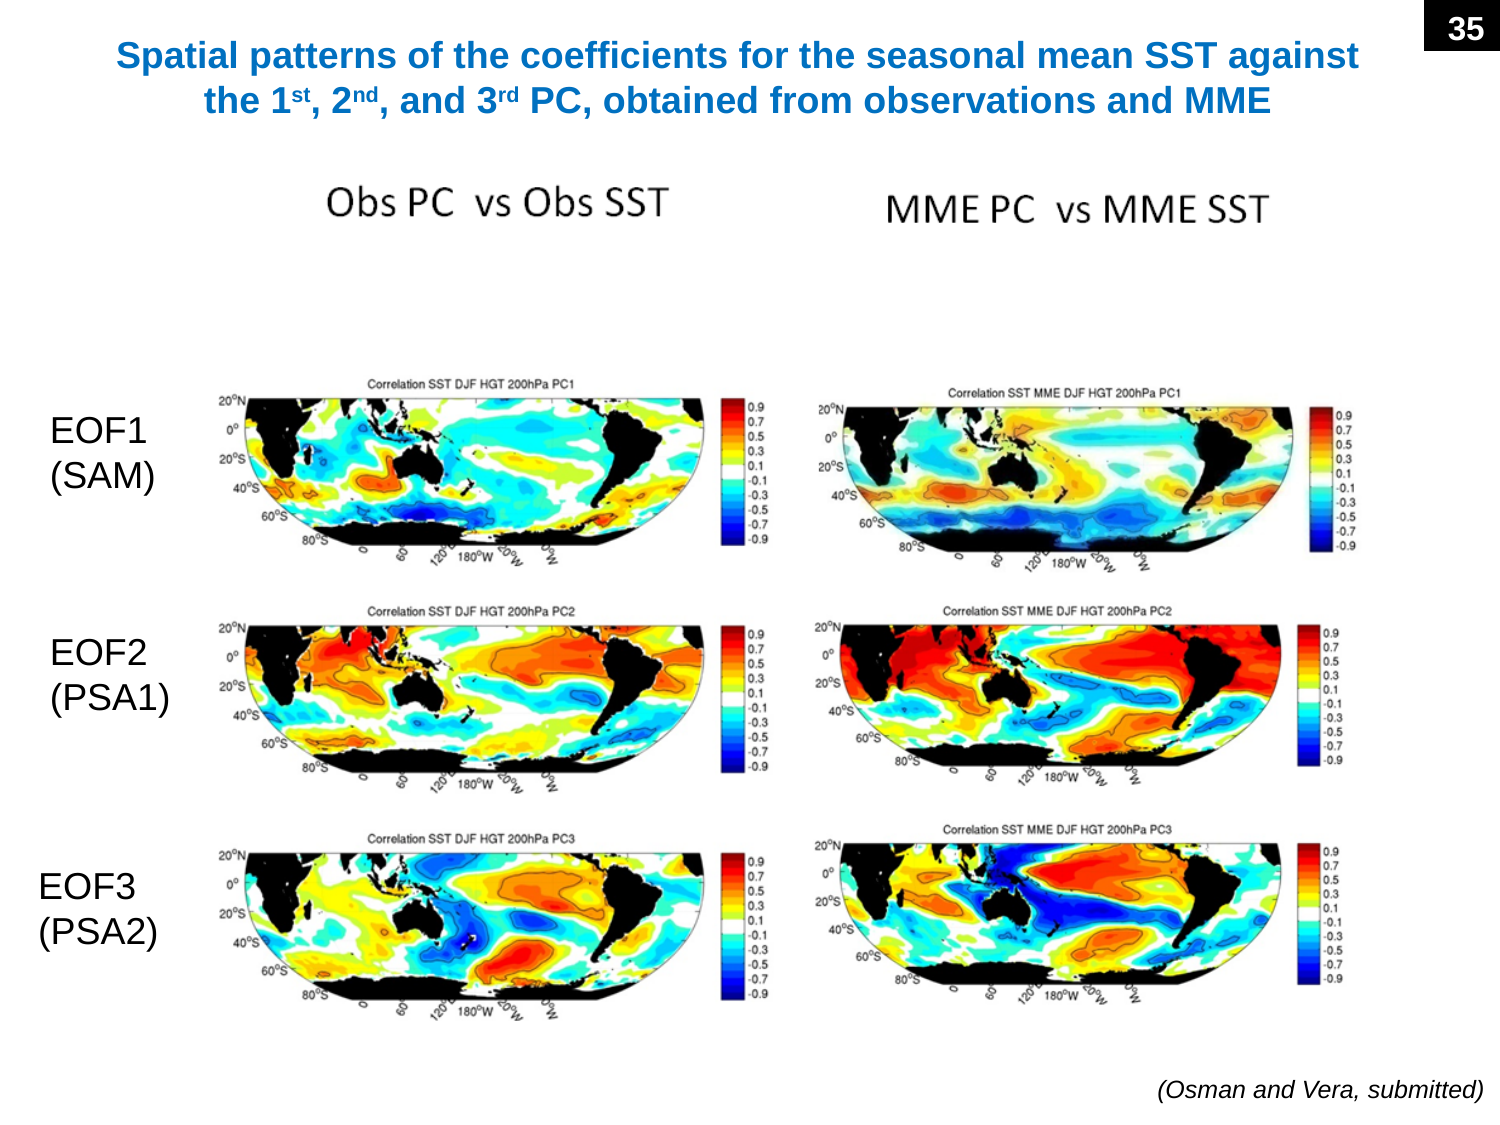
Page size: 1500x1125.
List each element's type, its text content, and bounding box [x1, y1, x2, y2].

text_box EOF3 (PSA2) [23, 854, 188, 960]
text_box Spatial patterns of the coefficients for the seasonal mean SST against the 1st, 2nd, and 3rd PC, obtained from observations and MME [93, 23, 1383, 129]
picture [217, 152, 1395, 1067]
text_box (Osman and Vera, submitted) [1042, 1066, 1500, 1112]
text_box EOF1 (SAM) [35, 398, 188, 504]
text_box EOF2 (PSA1) [35, 620, 188, 726]
slide_number 35 [1424, 0, 1500, 51]
